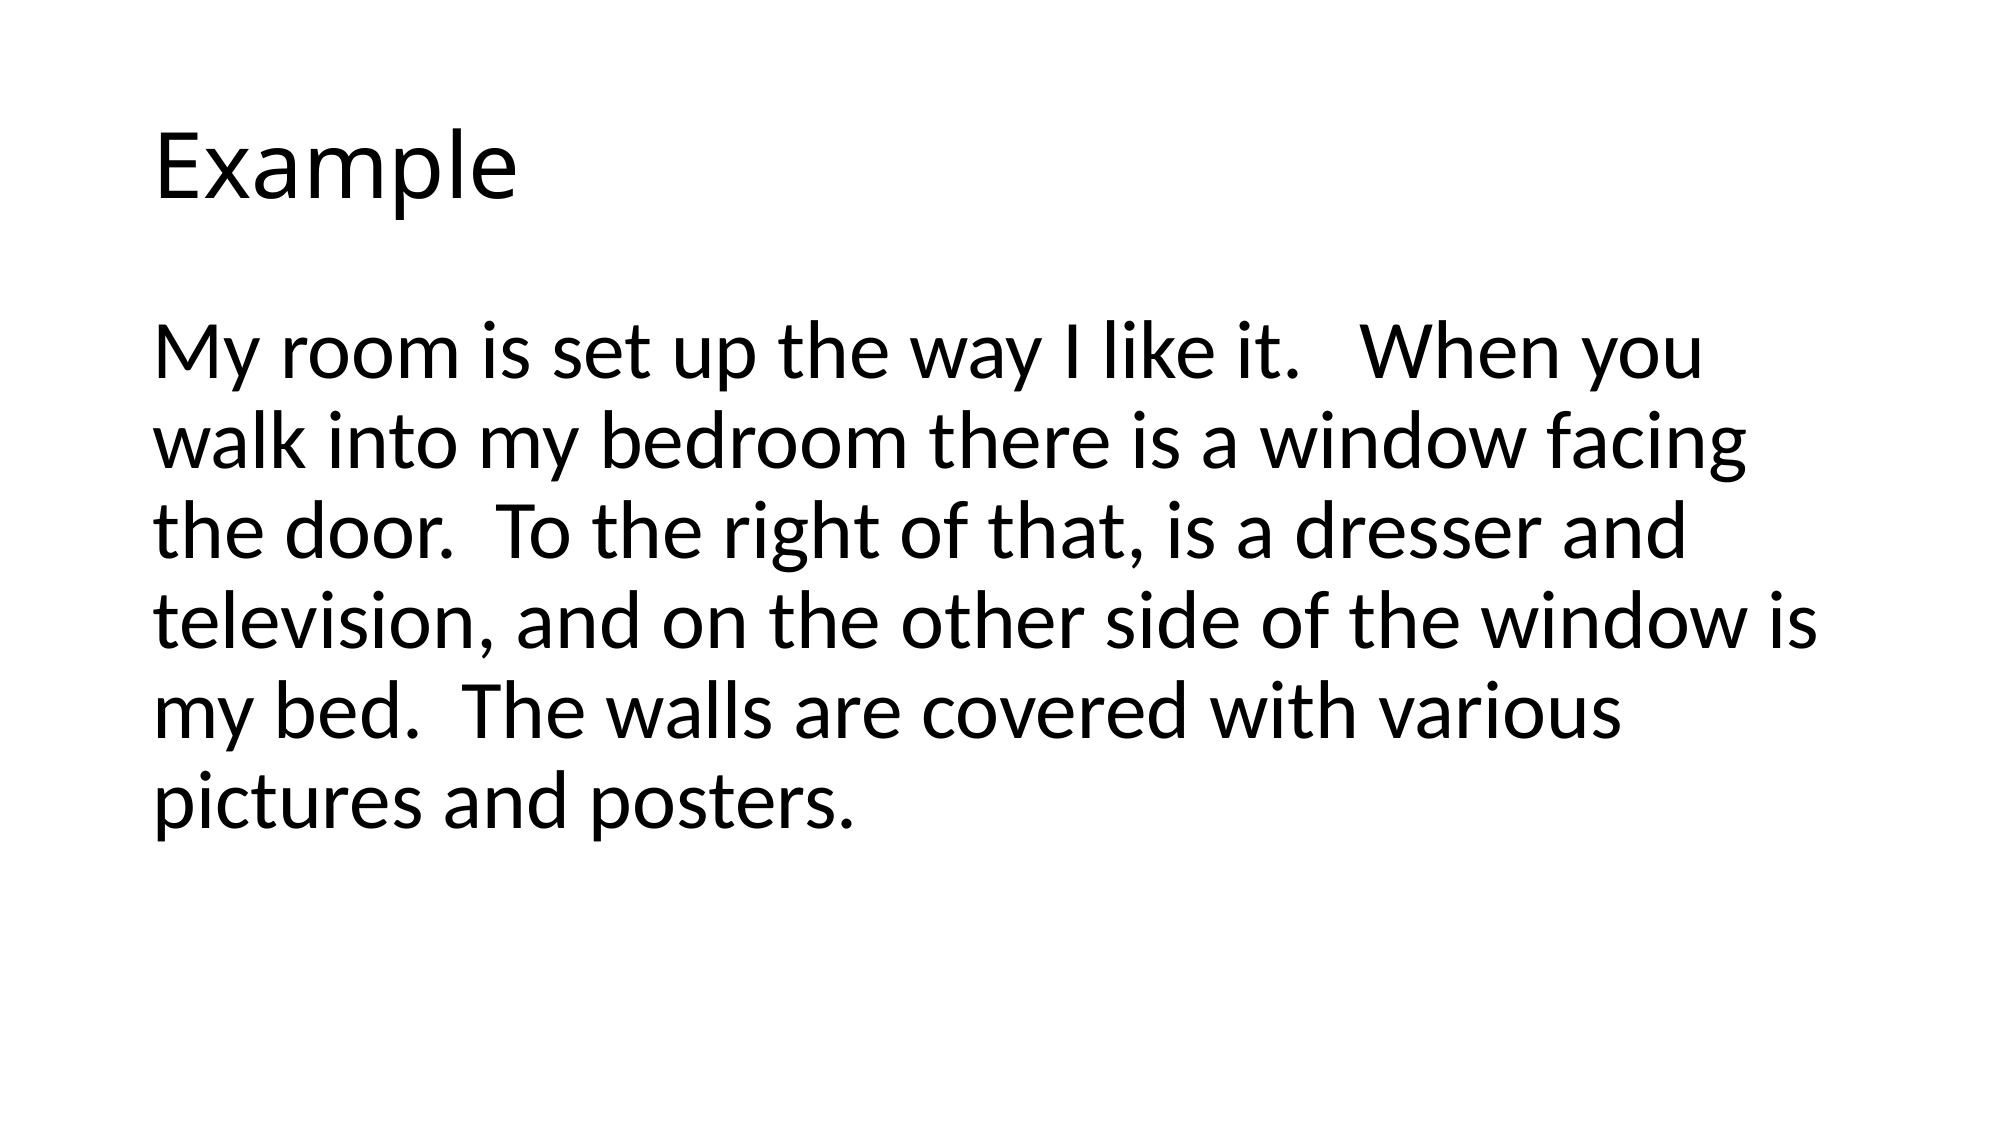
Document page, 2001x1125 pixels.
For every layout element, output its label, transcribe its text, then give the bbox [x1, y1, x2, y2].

list My room is set up the way I like it. When you walk into my bedroom there is a window facing the door. To the right of that, is a dresser and television, and on the other side of the window is my bed. The walls are covered with various pictures and posters. [137, 299, 1863, 1014]
title Example [137, 59, 1863, 278]
